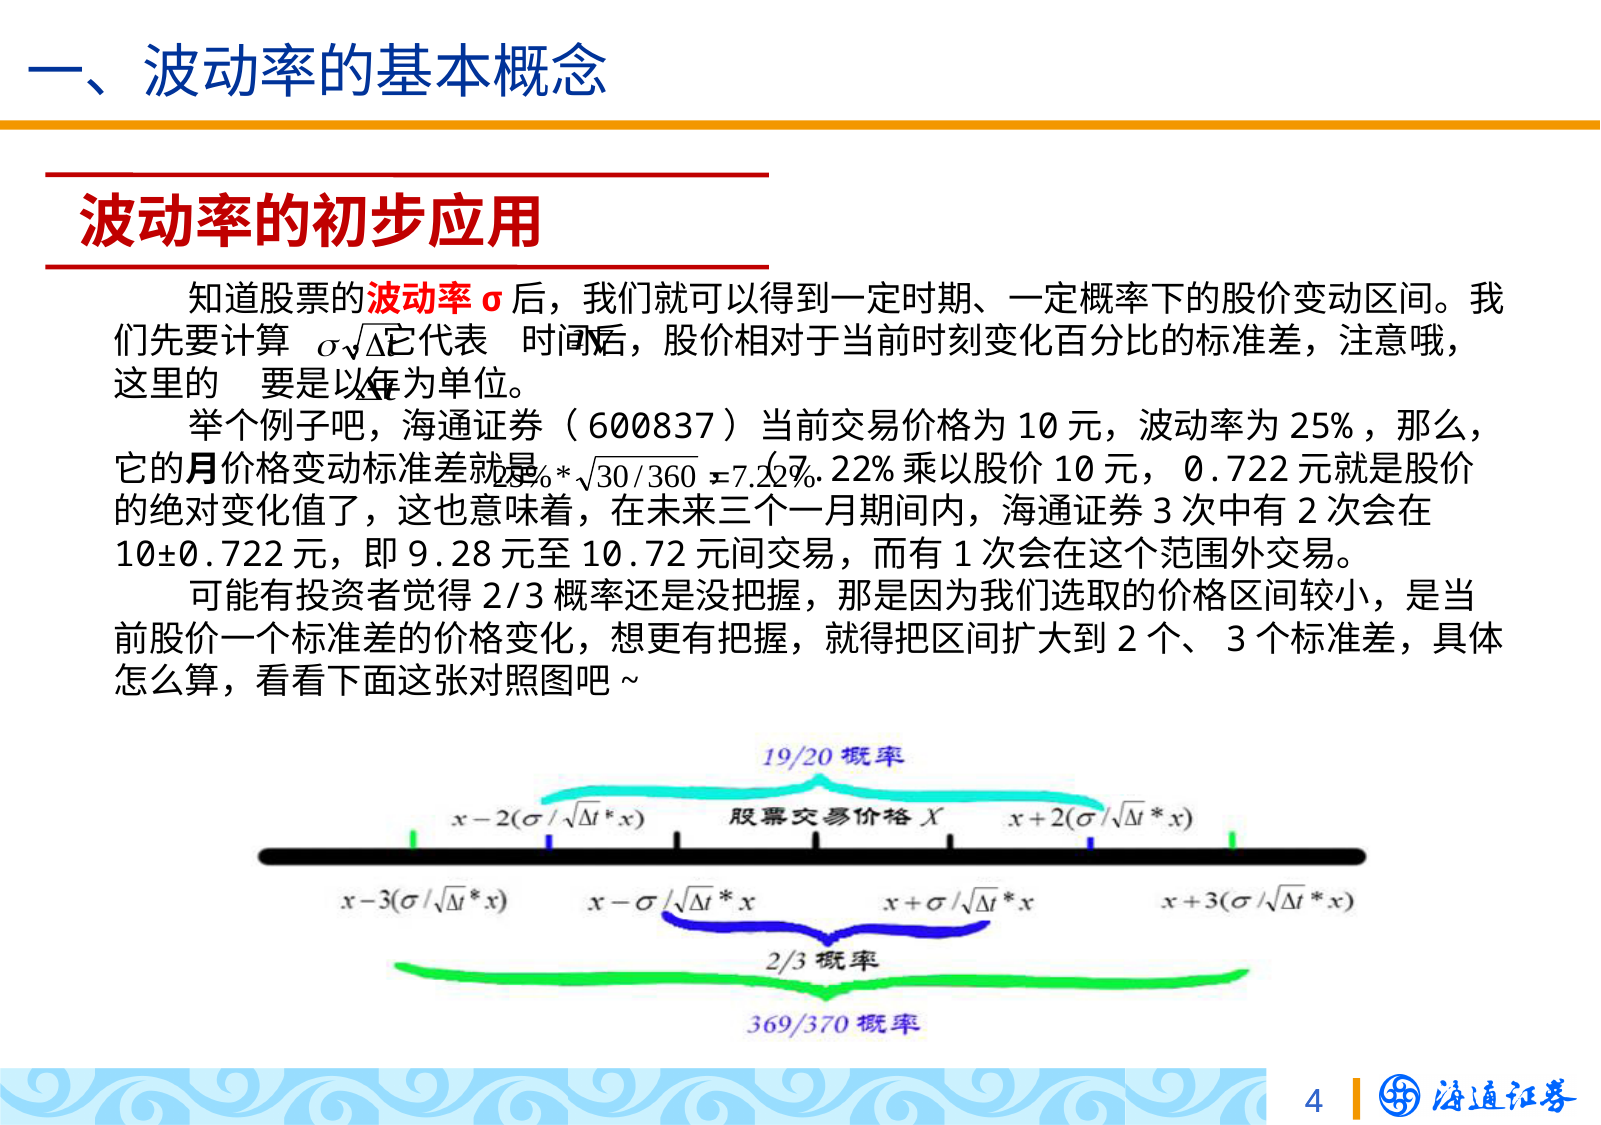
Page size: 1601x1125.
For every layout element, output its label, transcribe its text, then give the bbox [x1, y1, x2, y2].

picture [0, 1068, 1267, 1125]
text_box 知道股票的波动率σ后，我们就可以得到一定时期、一定概率下的股价变动区间。我们先要计算 ，它代表 时间后，股价相对于当前时刻变化百分比的标准差，注意哦，这里的 要是以年为单位。 举个例子吧，海通证券（600837）当前交易价格为10元，波动率为25%，那么，它的月价格变动标准差就是 ，（7.22%乘以股价10元，0.722元就是股价的绝对变化值了，这也意味着，在未来三个一月期间内，海通证券3次中有2次会在10±0.722元，即9.28元至10.72元间交易，而有1次会在这个范围外交易。 可能有投资者觉得2/3概率还是没把握，那是因为我们选取的价格区间较小，是当前股价一个标准差的价格变化，想更有把握，就得把区间扩大到2个、3个标准差，具体怎么算，看看下面这张对照图吧~ [99, 268, 1521, 709]
picture [238, 712, 1387, 1056]
picture [1379, 1074, 1577, 1117]
title 一、波动率的基本概念 [11, 12, 1521, 126]
text_box 波动率的初步应用 [36, 177, 1053, 262]
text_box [346, 368, 408, 410]
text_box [311, 316, 408, 369]
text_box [561, 321, 623, 364]
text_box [486, 449, 823, 499]
